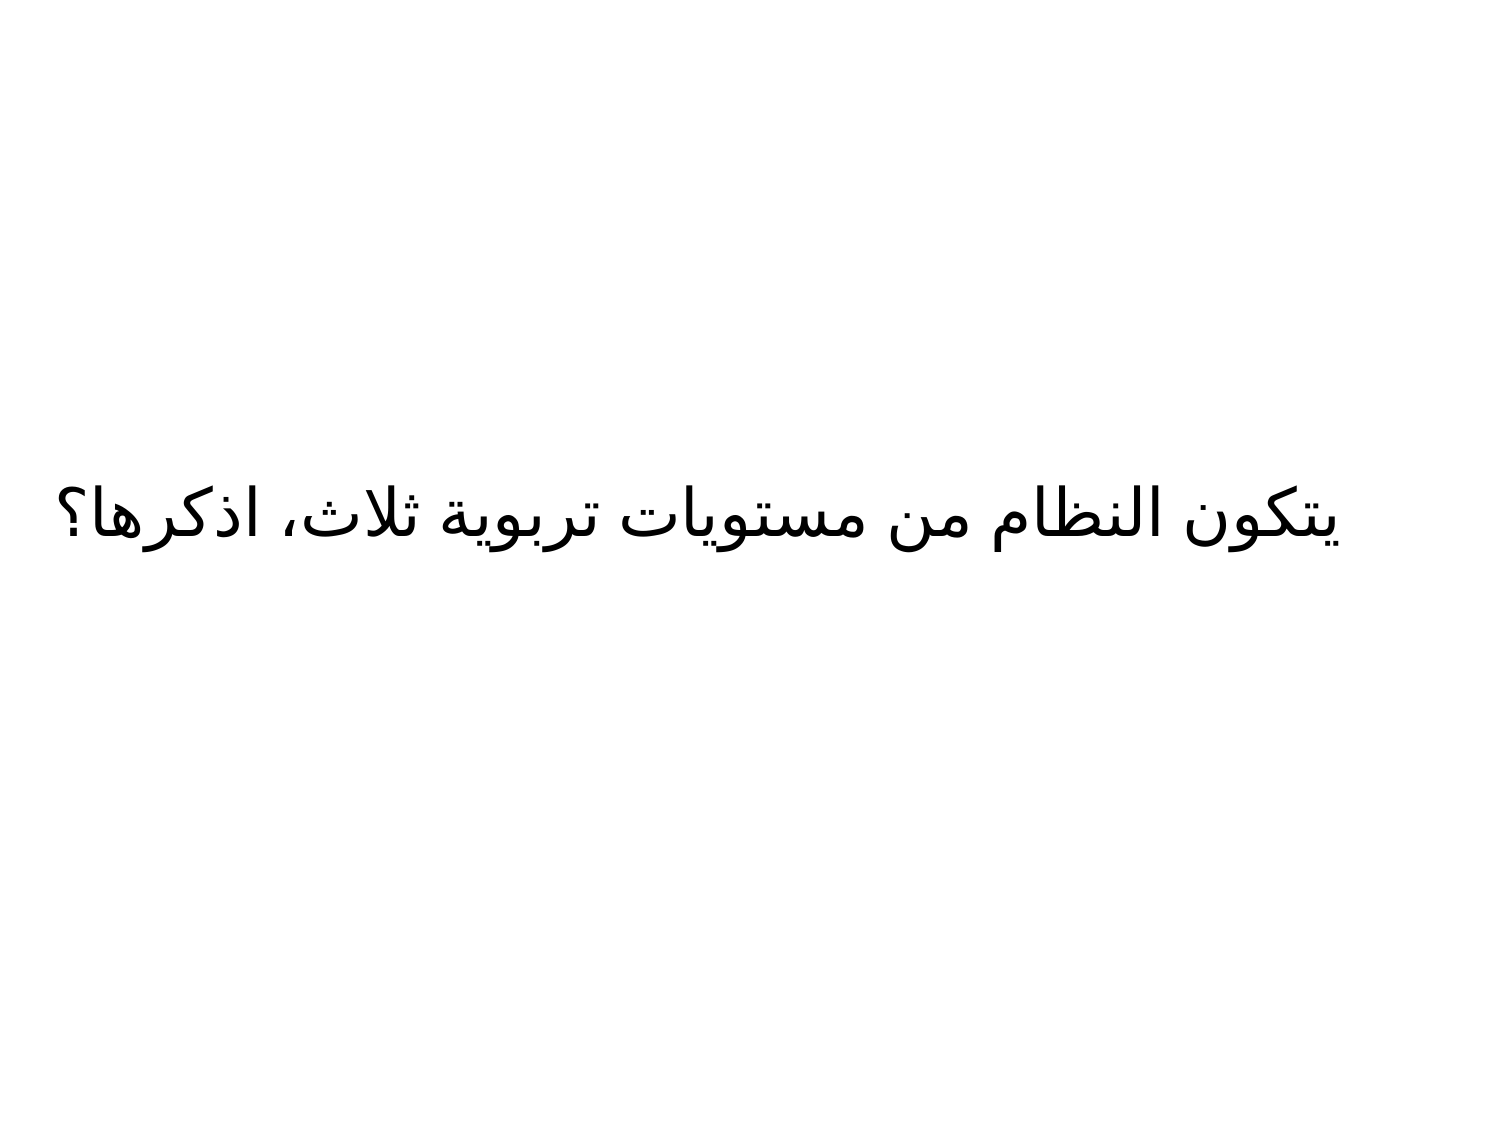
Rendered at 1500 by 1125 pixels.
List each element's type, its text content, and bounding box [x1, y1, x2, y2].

list يتكون النظام من مستويات تربوية ثلاث، اذكرها؟ [24, 462, 1375, 713]
